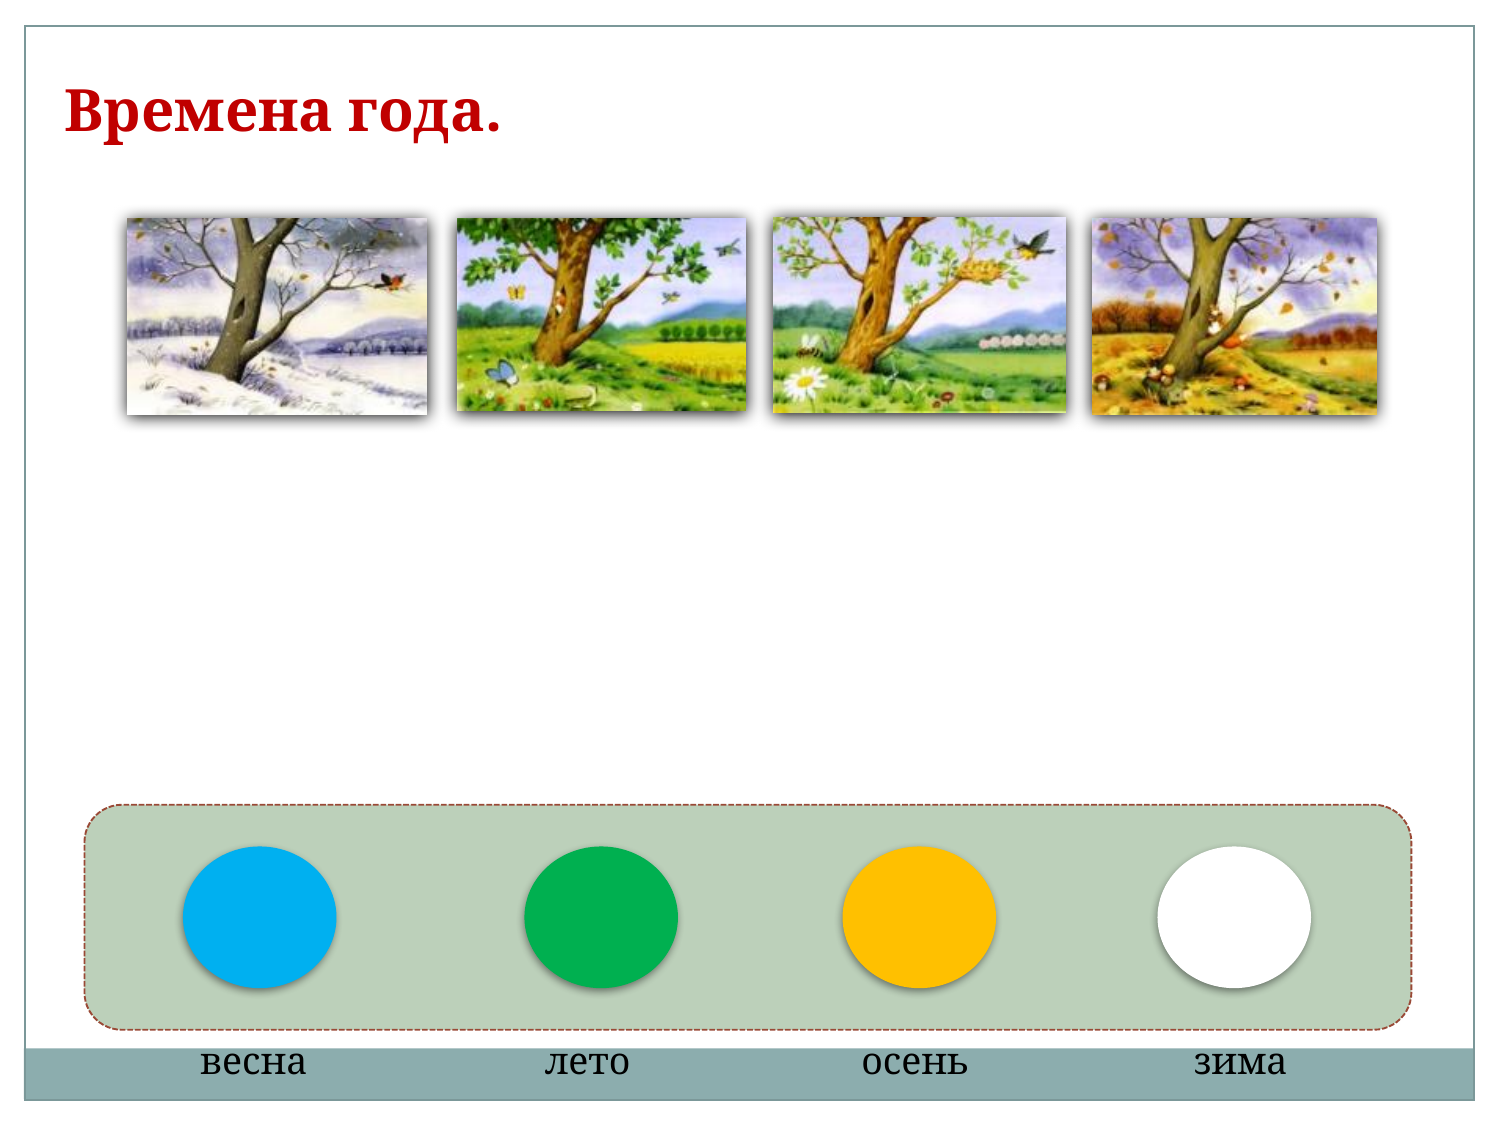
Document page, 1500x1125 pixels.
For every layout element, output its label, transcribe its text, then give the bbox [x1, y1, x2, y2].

picture [1092, 218, 1377, 415]
text_box Времена года. [49, 65, 533, 151]
text_box [182, 846, 337, 989]
text_box лето [469, 1029, 706, 1090]
text_box [524, 846, 678, 989]
text_box осень [797, 1029, 1034, 1090]
picture [773, 216, 1066, 413]
text_box [83, 803, 1413, 1031]
text_box [842, 846, 997, 989]
picture [456, 218, 746, 412]
text_box [1157, 846, 1312, 989]
text_box весна [135, 1029, 372, 1090]
text_box зима [1122, 1029, 1359, 1090]
picture [127, 218, 427, 415]
